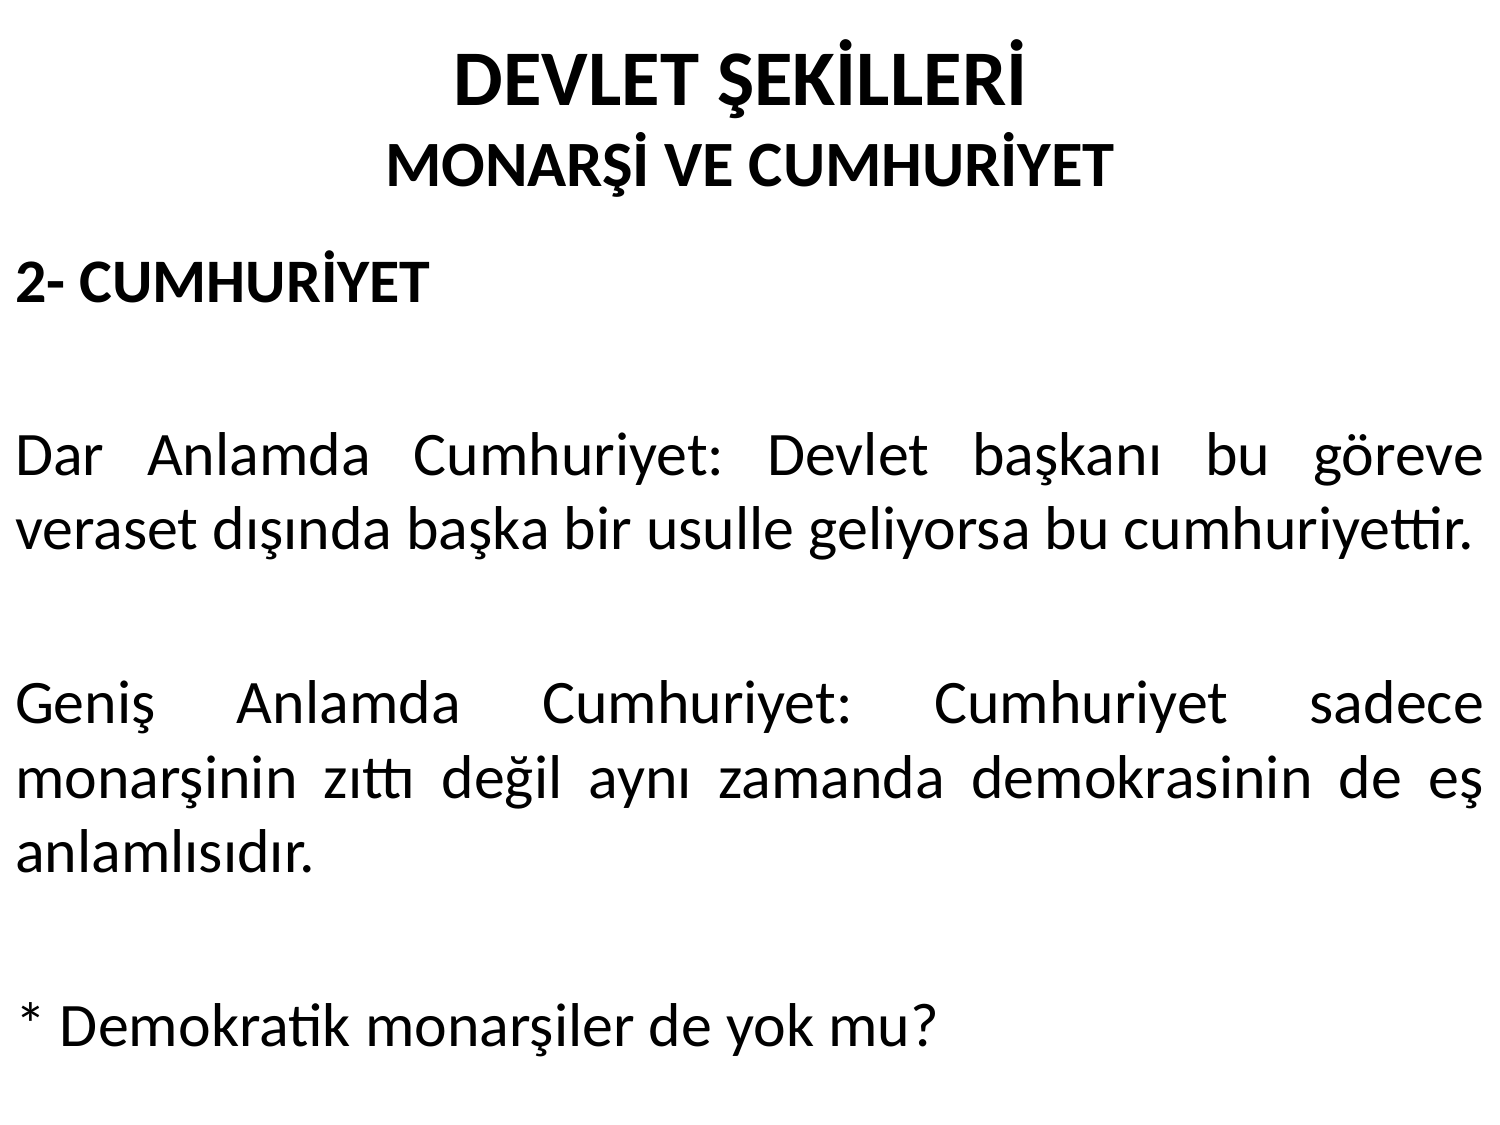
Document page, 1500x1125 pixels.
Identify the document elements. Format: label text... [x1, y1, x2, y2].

title DEVLET ŞEKİLLERİ MONARŞİ VE CUMHURİYET [75, 19, 1425, 207]
list 2- CUMHURİYET Dar Anlamda Cumhuriyet: Devlet başkanı bu göreve veraset dışında başka bir usulle geliyorsa bu cumhuriyettir. Geniş Anlamda Cumhuriyet: Cumhuriyet sadece monarşinin zıttı değil aynı zamanda demokrasinin de eş anlamlısıdır. * Demokratik monarşiler de yok mu? [0, 232, 1500, 1125]
